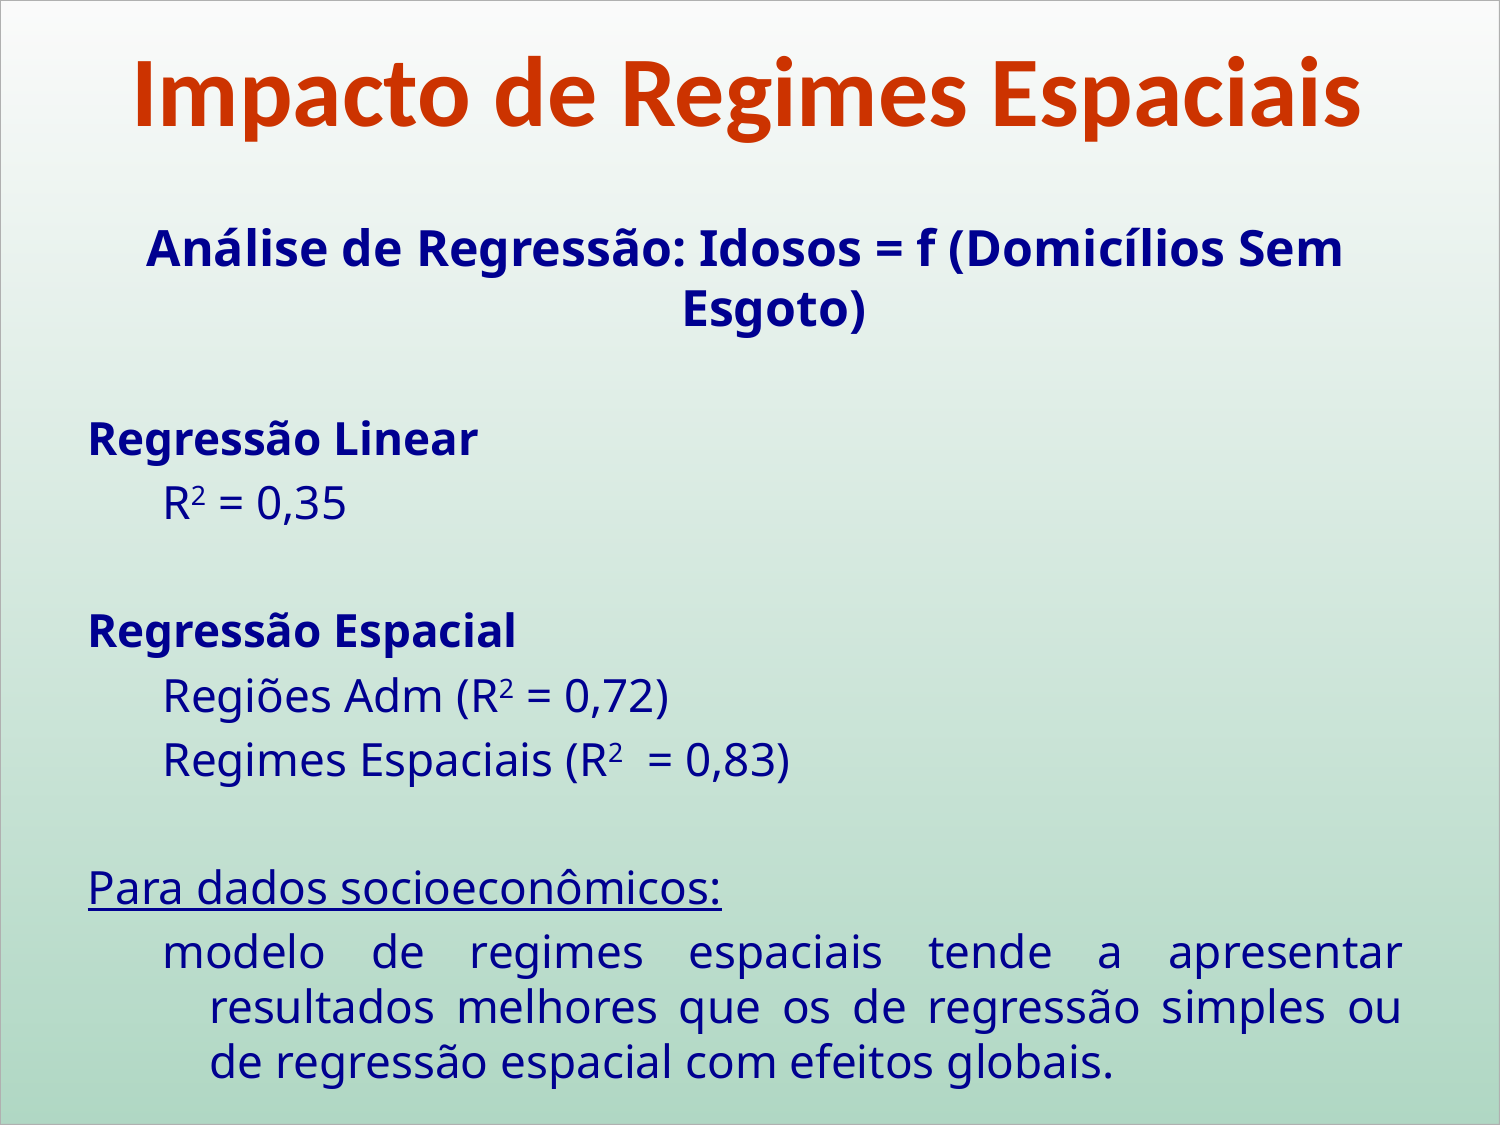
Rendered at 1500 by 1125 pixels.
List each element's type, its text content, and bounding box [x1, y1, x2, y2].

list Análise de Regressão: Idosos = f (Domicílios Sem Esgoto) Regressão Linear R2 = 0,35 Regressão Espacial Regiões Adm (R2 = 0,72) Regimes Espaciais (R2 = 0,83) Para dados socioeconômicos: modelo de regimes espaciais tende a apresentar resultados melhores que os de regressão simples ou de regressão espacial com efeitos globais. [72, 208, 1420, 1096]
text_box Impacto de Regimes Espaciais [29, 19, 1466, 154]
